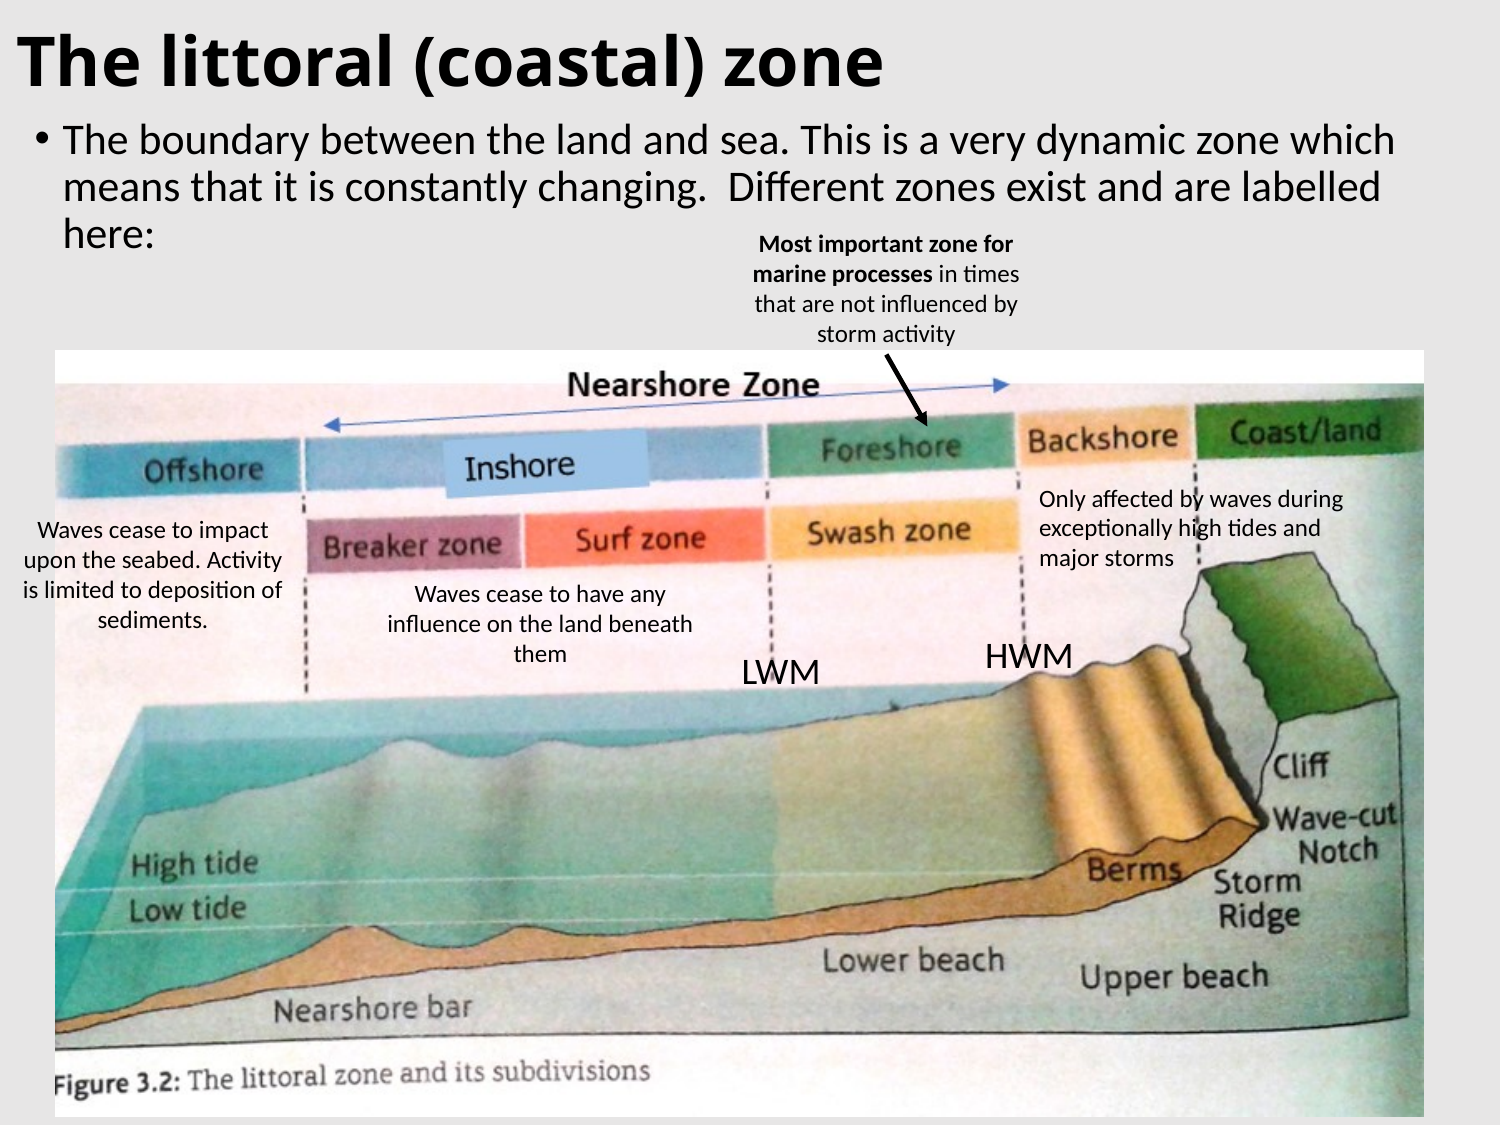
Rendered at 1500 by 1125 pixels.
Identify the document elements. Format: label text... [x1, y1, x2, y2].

list The boundary between the land and sea. This is a very dynamic zone which means that it is constantly changing. Different zones exist and are labelled here: [19, 108, 1500, 275]
title The littoral (coastal) zone [1, 0, 1352, 128]
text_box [0, 219, 1424, 1117]
